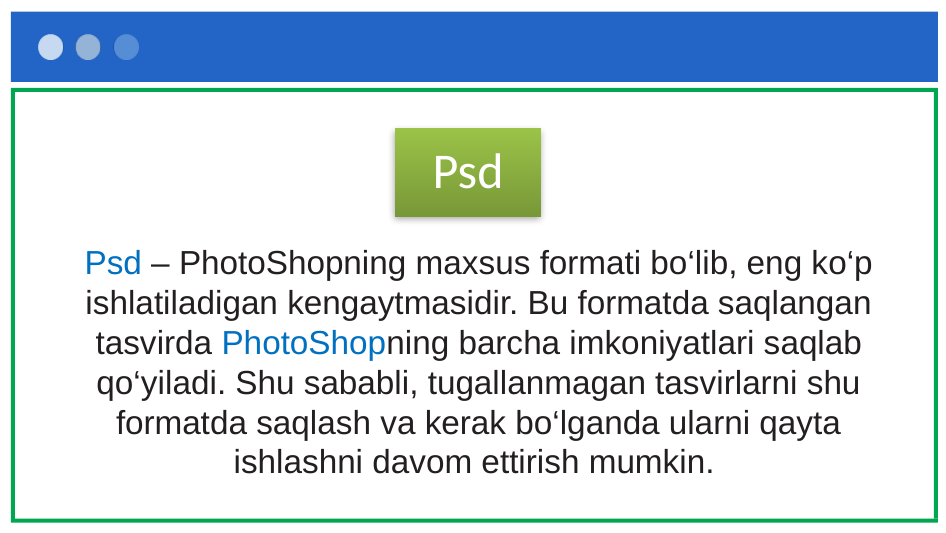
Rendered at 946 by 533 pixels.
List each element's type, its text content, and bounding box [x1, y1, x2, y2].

picture [38, 34, 139, 60]
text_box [285, 128, 651, 217]
list Psd – PhotoShopning maxsus formati bo‘lib, eng ko‘p ishlatiladigan kengaytmasidir. Bu formatda saqlangan tasvirda PhotoShopning barcha imkoniyatlari saqlab qo‘yiladi. Shu sababli, tugallanmagan tasvirlarni shu formatda saqlash va kerak bo‘lganda ularni qayta ishlashni davom ettirish mumkin. [47, 241, 911, 484]
